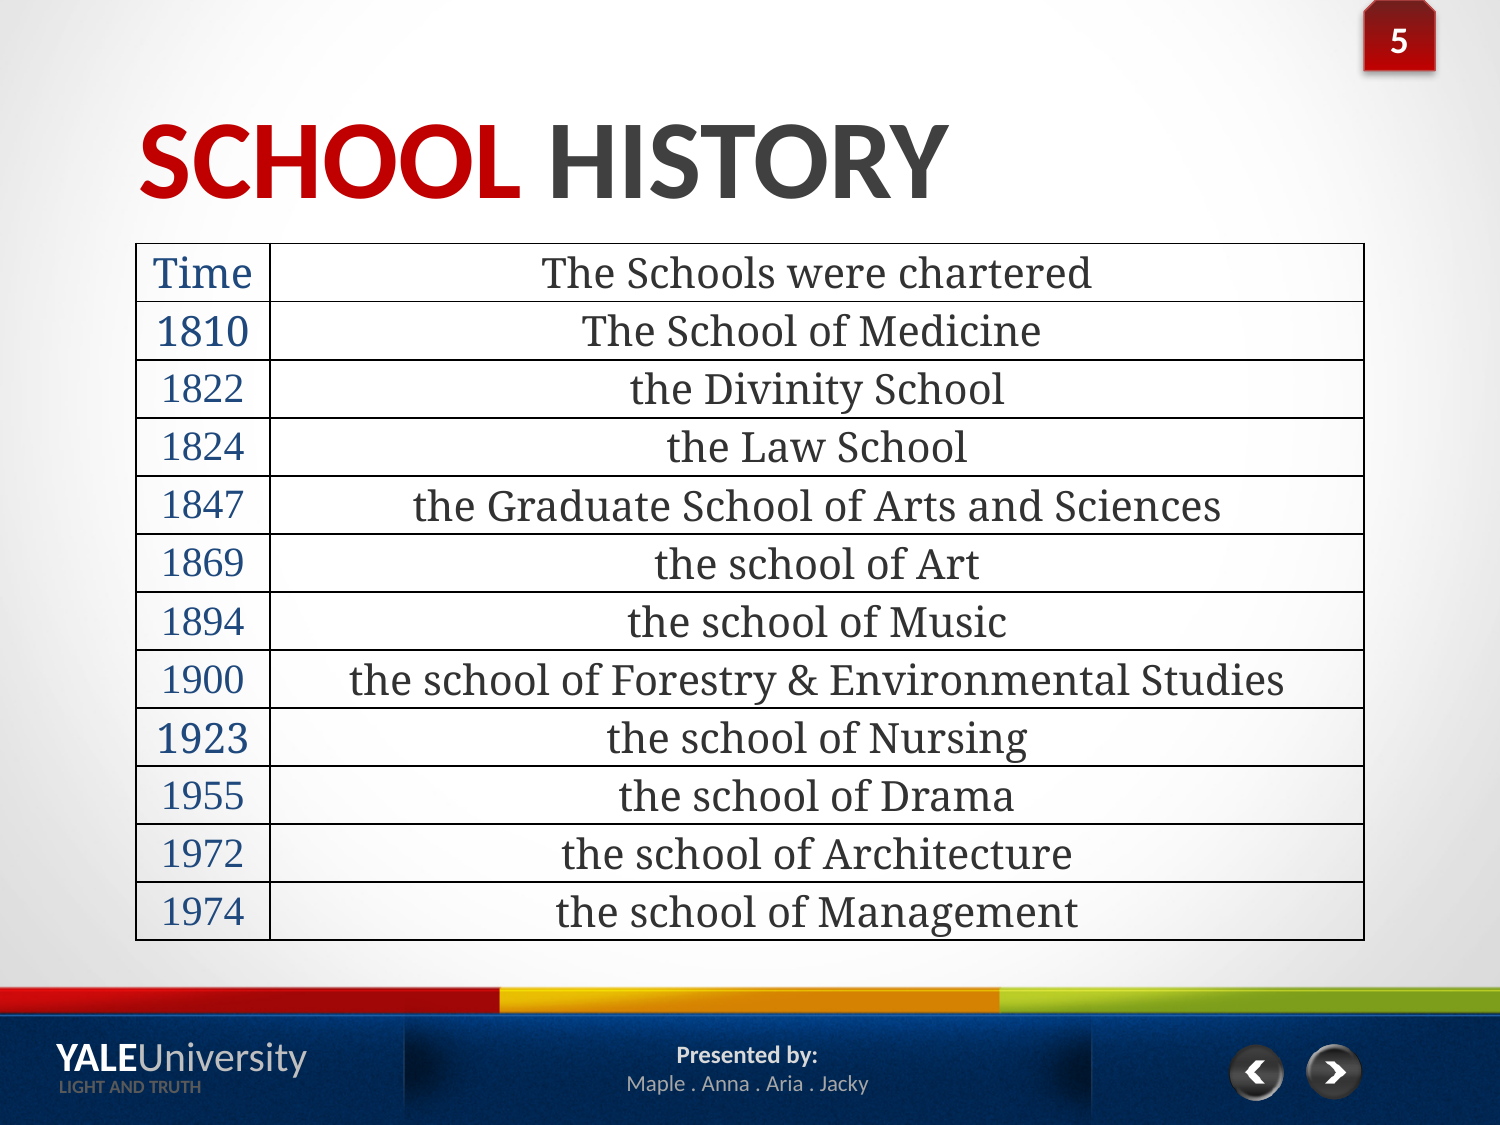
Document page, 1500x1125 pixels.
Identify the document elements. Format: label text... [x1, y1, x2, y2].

table_cell 1923 [137, 709, 269, 765]
table_cell the school of Music [271, 593, 1363, 649]
table_cell The School of Medicine [271, 302, 1363, 359]
table_cell 1824 [137, 419, 269, 475]
table_cell the school of Management [271, 883, 1363, 939]
table_cell 1894 [137, 593, 269, 649]
text_box Presented by: Maple . Anna . Aria . Jacky [522, 1027, 973, 1106]
table_cell the school of Art [271, 535, 1363, 591]
table_header Time [137, 244, 269, 301]
table_cell the school of Drama [271, 767, 1363, 823]
table_cell 1900 [137, 651, 269, 707]
table_cell 1847 [137, 477, 269, 533]
table_cell the school of Nursing [271, 709, 1363, 765]
table_cell the Law School [271, 419, 1363, 475]
table_cell the Divinity School [271, 361, 1363, 417]
text_box 5 [1363, 0, 1436, 72]
table_cell 1822 [137, 361, 269, 417]
table_cell 1869 [137, 535, 269, 591]
table_cell the school of Forestry & Environmental Studies [271, 651, 1363, 707]
text_box SCHOOL HISTORY [123, 90, 1411, 232]
table_cell 1972 [137, 825, 269, 881]
table_cell the school of Architecture [271, 825, 1363, 881]
table_cell 1955 [137, 767, 269, 823]
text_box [41, 1022, 373, 1107]
table_header The Schools were chartered [271, 244, 1363, 301]
table_cell the Graduate School of Arts and Sciences [271, 477, 1363, 533]
table_cell 1810 [137, 302, 269, 359]
table_cell 1974 [137, 883, 269, 939]
picture [0, 0, 1500, 1125]
